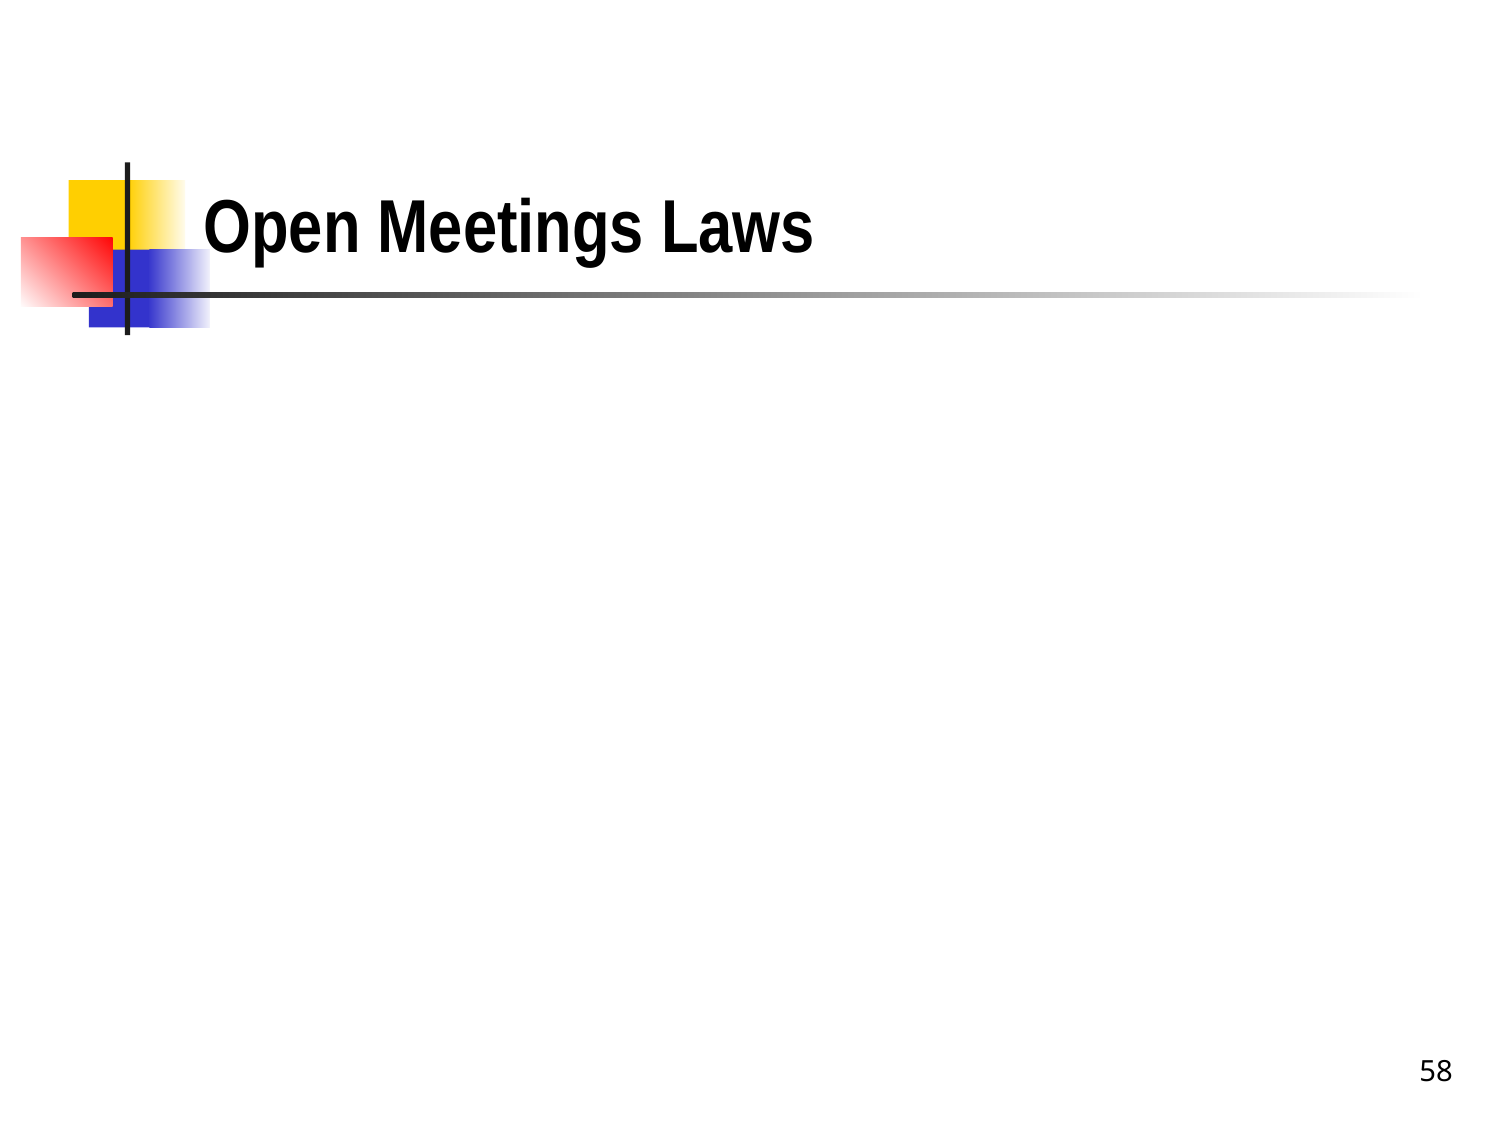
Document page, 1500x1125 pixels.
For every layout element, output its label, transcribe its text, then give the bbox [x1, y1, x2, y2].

slide_number 58 [1155, 1024, 1468, 1100]
title Open Meetings Laws [188, 35, 1468, 275]
